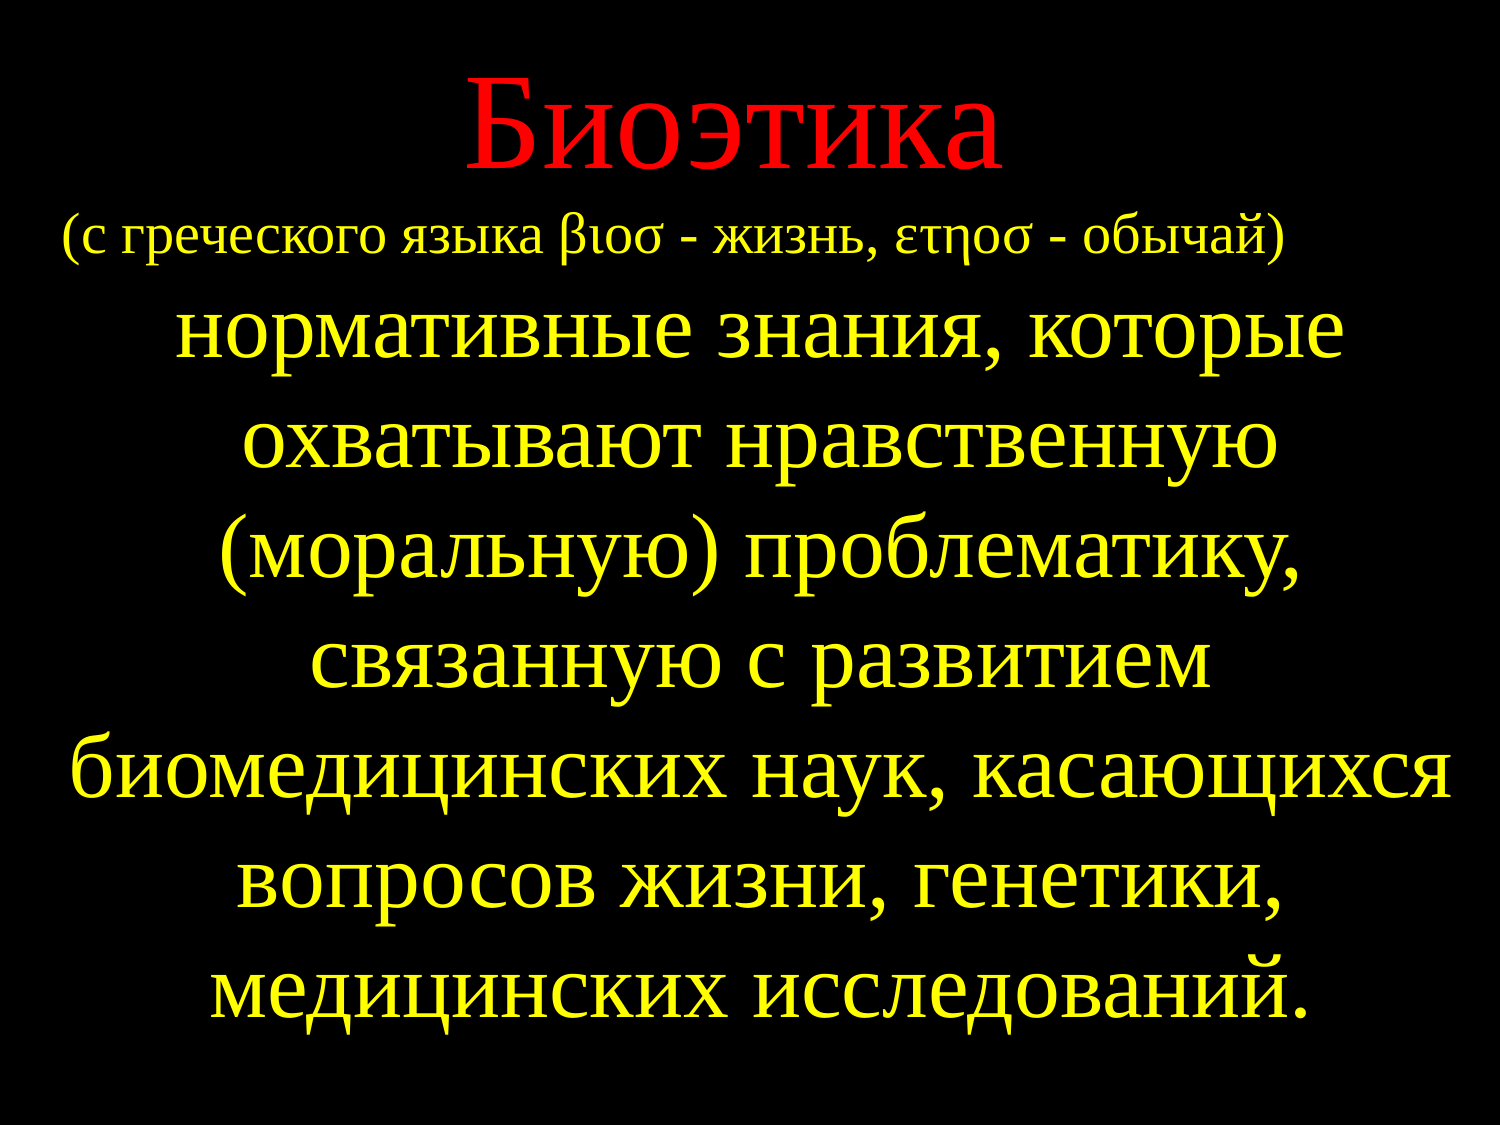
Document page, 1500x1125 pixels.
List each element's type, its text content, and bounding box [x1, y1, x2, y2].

text_box Биоэтика (с греческого языка βιοσ - жизнь, ετηοσ - обычай) нормативные знания, которые охватывают нравственную (моральную) проблематику, связанную с развитием биомедицинских наук, касающихся вопросов жизни, генетики, медицинских исследований. [46, 23, 1477, 1043]
